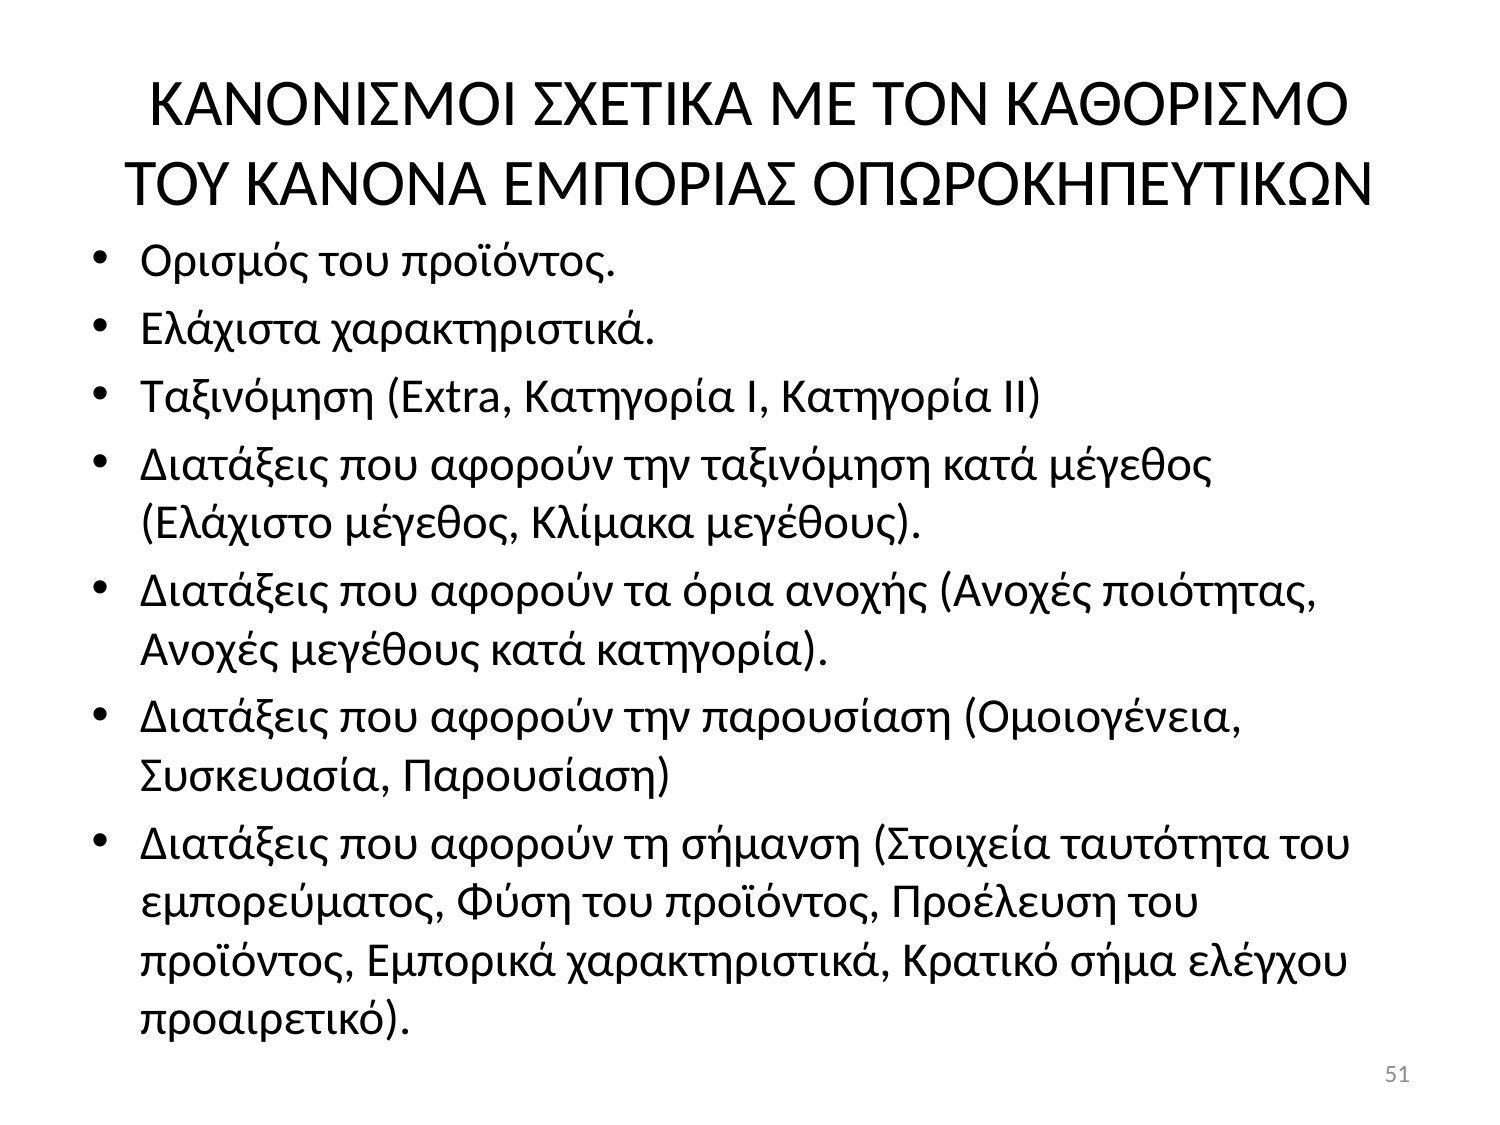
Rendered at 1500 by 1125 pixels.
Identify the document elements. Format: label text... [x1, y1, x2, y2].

title ΚΑΝΟΝΙΣΜΟΙ ΣΧΕΤΙΚΑ ΜΕ ΤΟΝ ΚΑΘΟΡΙΣΜΟ ΤΟΥ ΚΑΝΟΝΑ ΕΜΠΟΡΙΑΣ ΟΠΩΡΟΚΗΠΕΥΤΙΚΩΝ [75, 45, 1425, 233]
slide_number 51 [1074, 1059, 1425, 1103]
list Ορισμός του προϊόντος. Ελάχιστα χαρακτηριστικά. Ταξινόμηση (Extra, Κατηγορία Ι, Κατηγορία ΙΙ) Διατάξεις που αφορούν την ταξινόμηση κατά μέγεθος (Ελάχιστο μέγεθος, Κλίμακα μεγέθους). Διατάξεις που αφορούν τα όρια ανοχής (Ανοχές ποιότητας, Ανοχές μεγέθους κατά κατηγορία). Διατάξεις που αφορούν την παρουσίαση (Ομοιογένεια, Συσκευασία, Παρουσίαση) Διατάξεις που αφορούν τη σήμανση (Στοιχεία ταυτότητα του εμπορεύματος, Φύση του προϊόντος, Προέλευση του προϊόντος, Εμπορικά χαρακτηριστικά, Κρατικό σήμα ελέγχου προαιρετικό). [76, 219, 1427, 1059]
